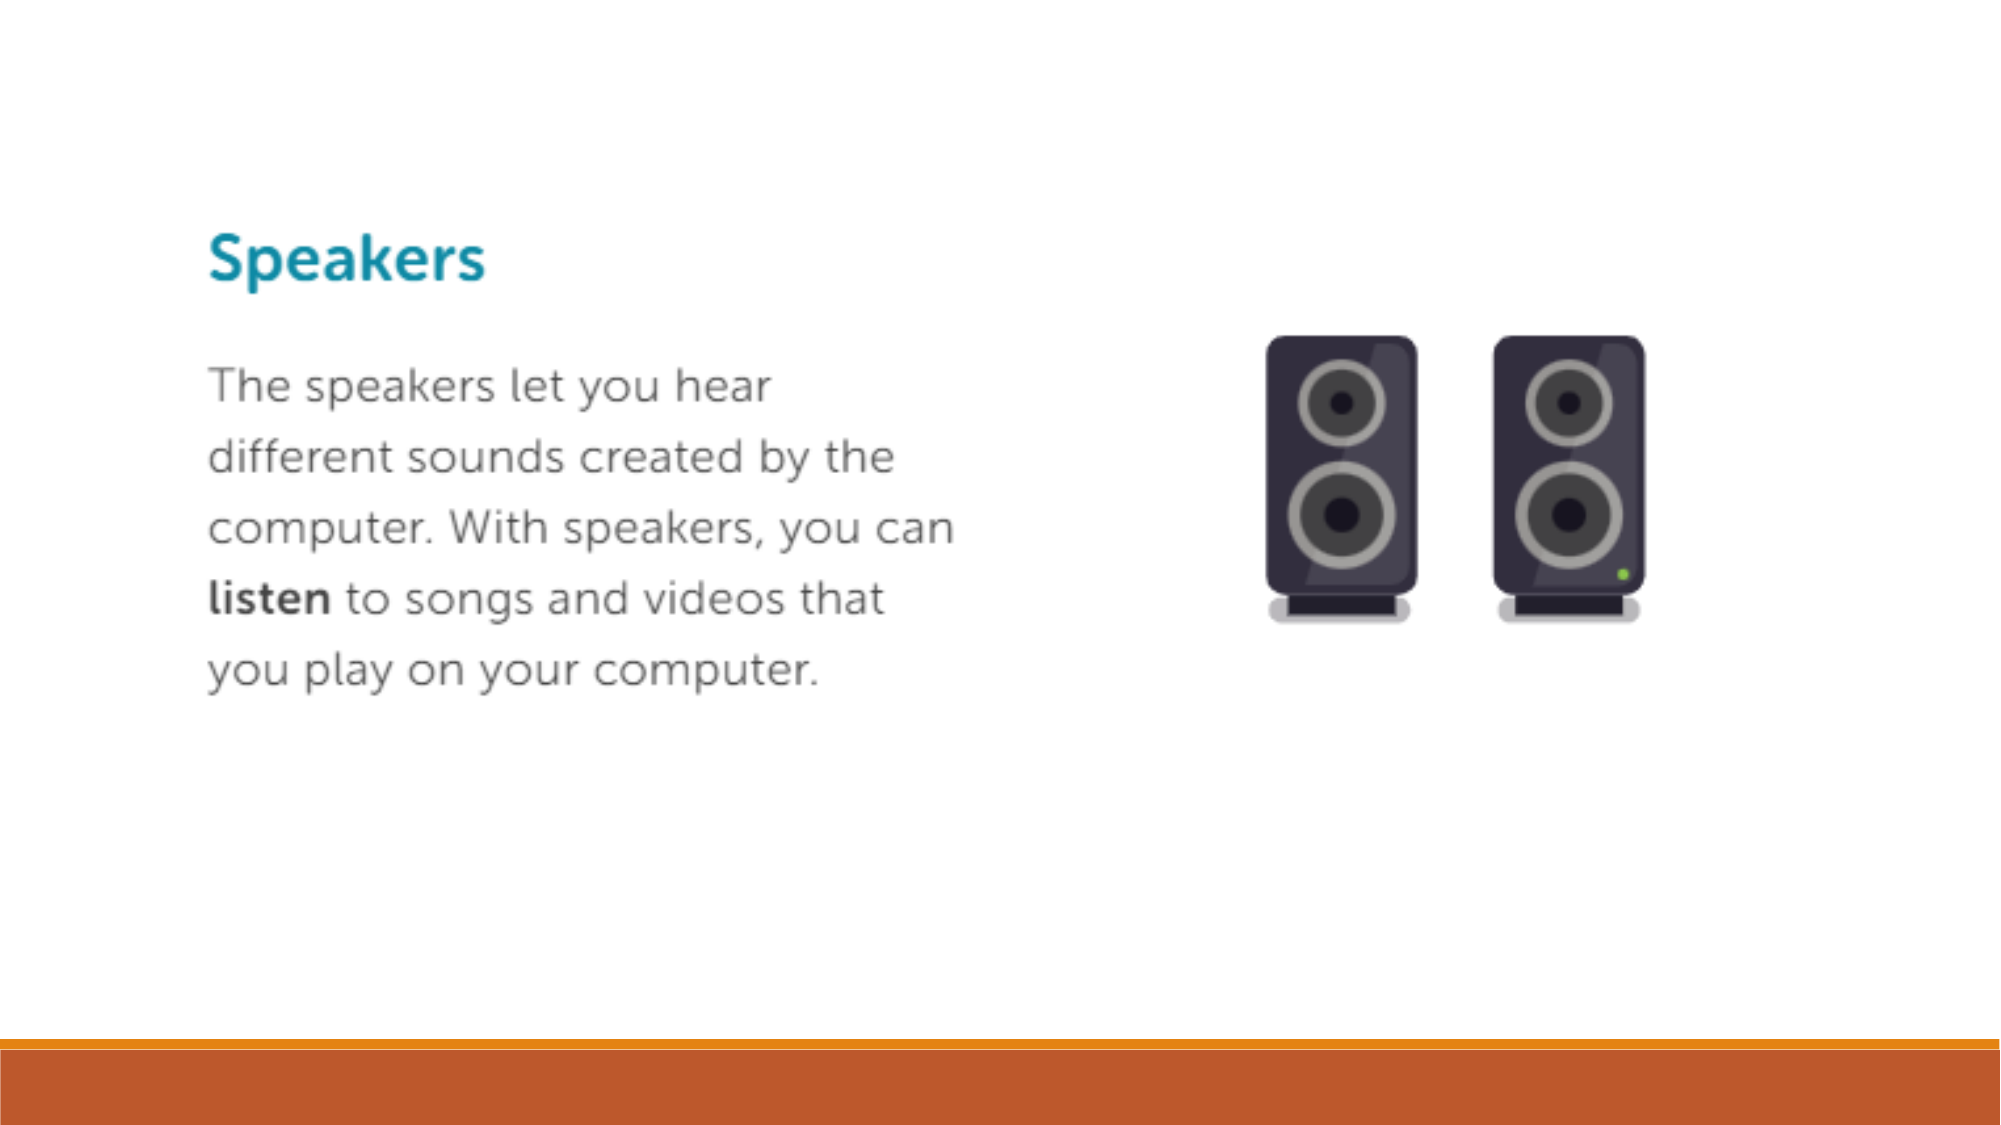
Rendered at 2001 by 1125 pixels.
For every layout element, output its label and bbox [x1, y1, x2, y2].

picture [105, 172, 1836, 791]
